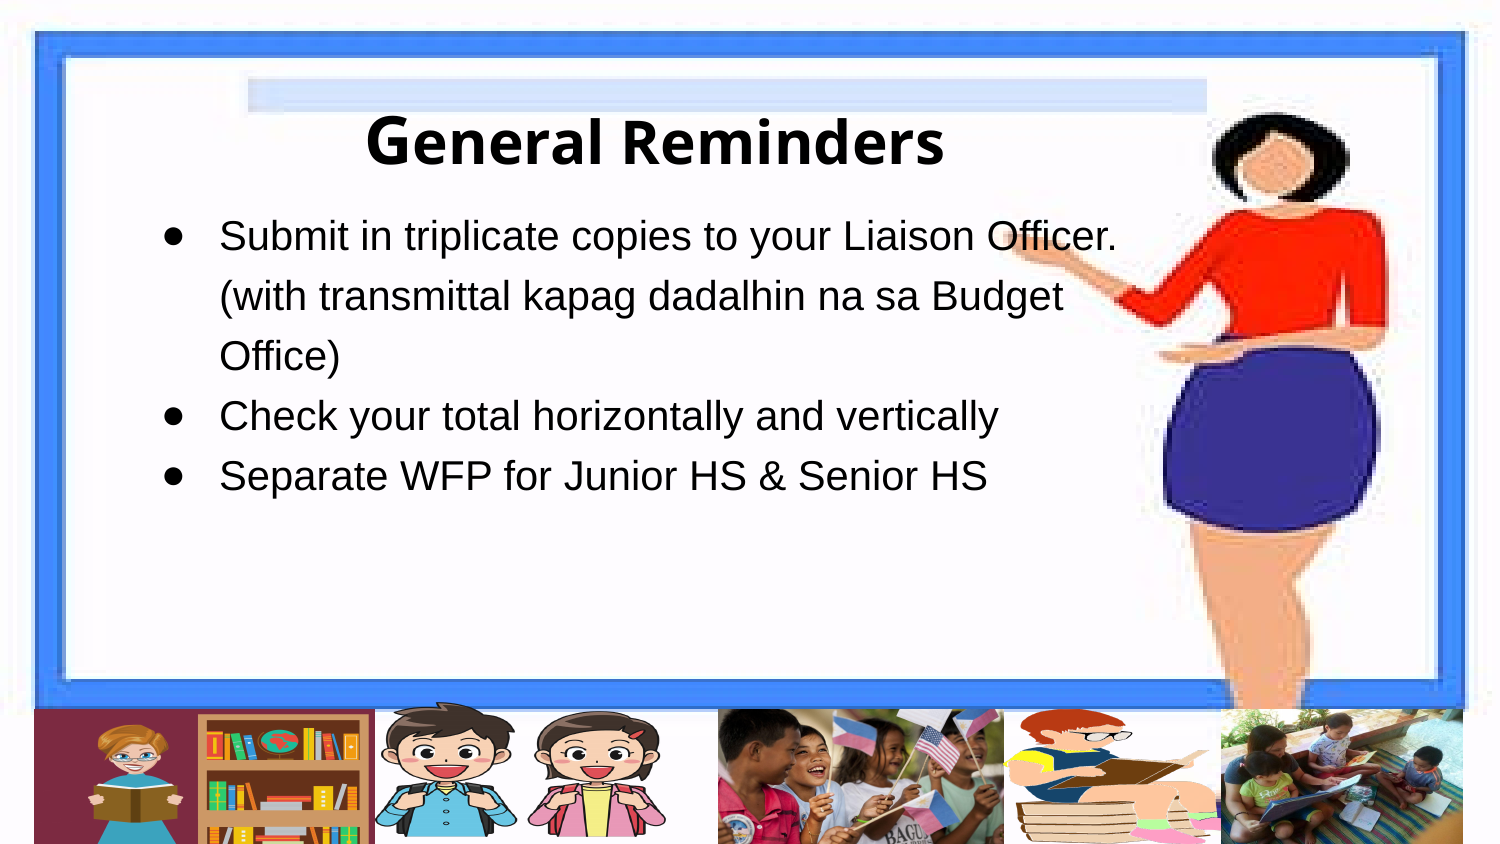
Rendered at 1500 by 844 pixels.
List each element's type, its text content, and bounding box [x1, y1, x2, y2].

subtitle General Reminders Submit in triplicate copies to your Liaison Officer. (with transmittal kapag dadalhin na sa Budget Office) Check your total horizontally and vertically Separate WFP for Junior HS & Senior HS [129, 71, 1182, 192]
picture [0, 0, 1500, 844]
